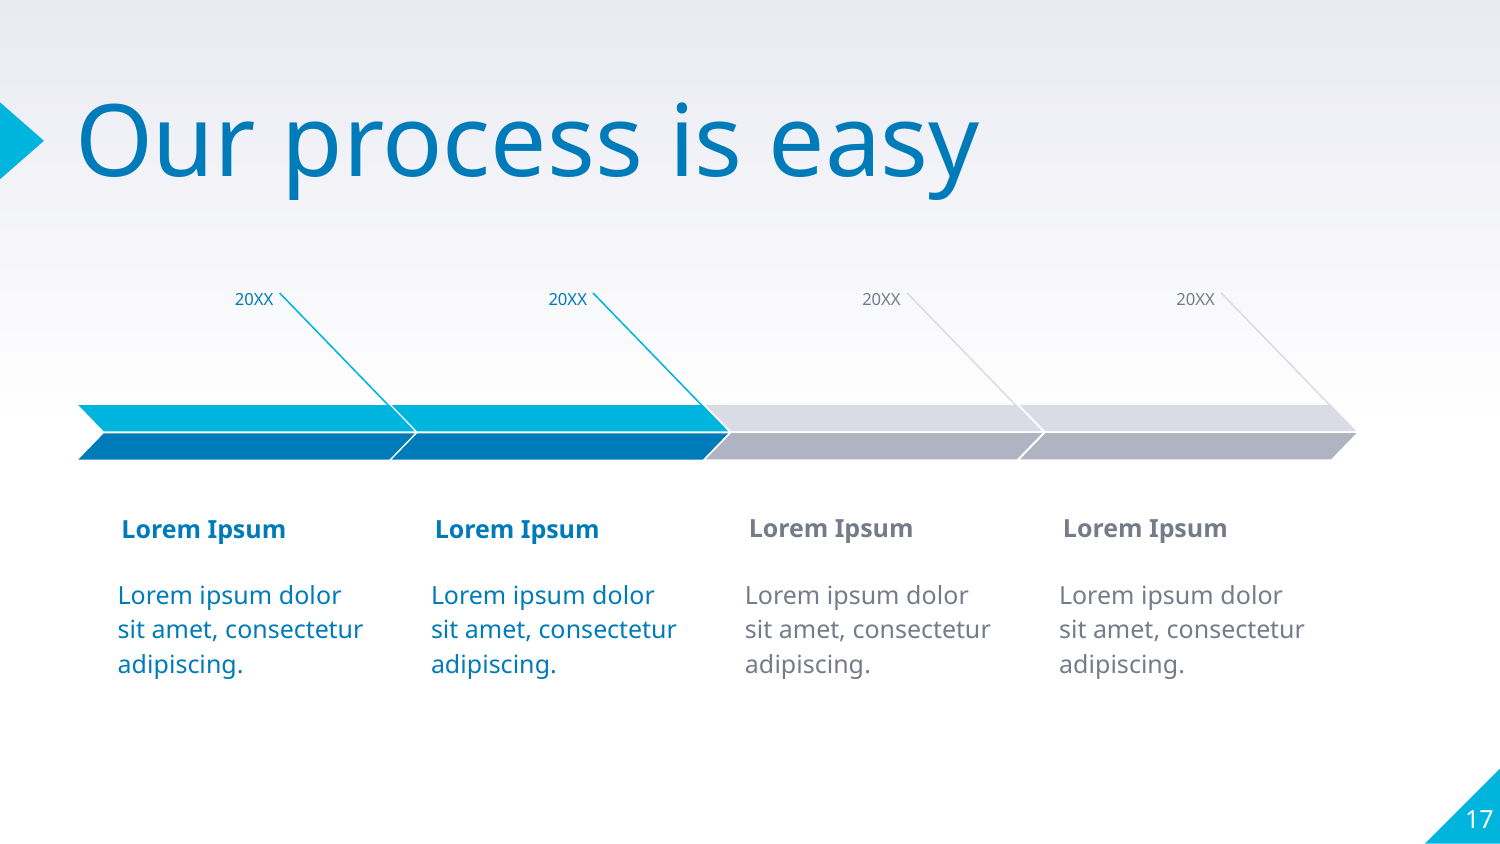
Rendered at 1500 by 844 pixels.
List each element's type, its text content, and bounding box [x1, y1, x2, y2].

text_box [391, 270, 703, 696]
title Our process is easy [75, 99, 1001, 272]
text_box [1019, 270, 1357, 696]
slide_number ‹#› [1418, 760, 1494, 838]
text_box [705, 270, 1017, 696]
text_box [78, 270, 390, 696]
